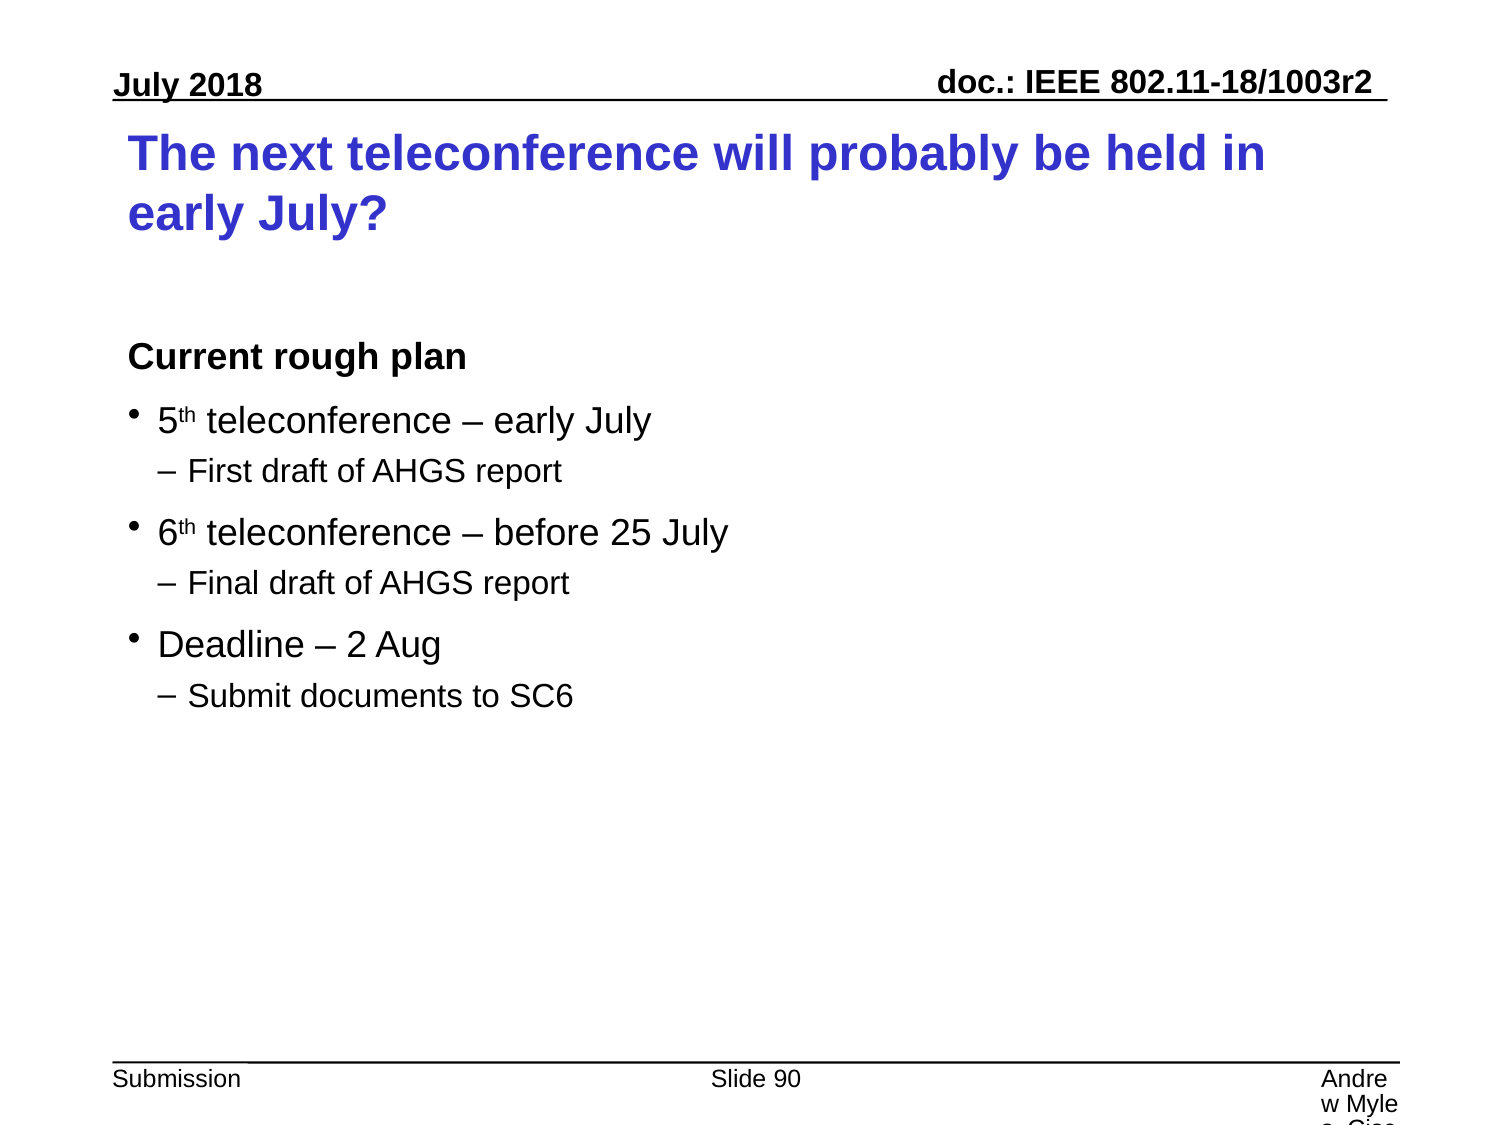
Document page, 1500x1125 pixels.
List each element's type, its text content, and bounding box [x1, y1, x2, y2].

slide_number Slide 90 [709, 1061, 803, 1093]
list Current rough plan 5th teleconference – early July First draft of AHGS report 6th teleconference – before 25 July Final draft of AHGS report Deadline – 2 Aug Submit documents to SC6 [112, 324, 1388, 1000]
footer Andrew Myles, Cisco [1320, 1061, 1402, 1093]
title The next teleconference will probably be held in early July? [112, 112, 1388, 288]
